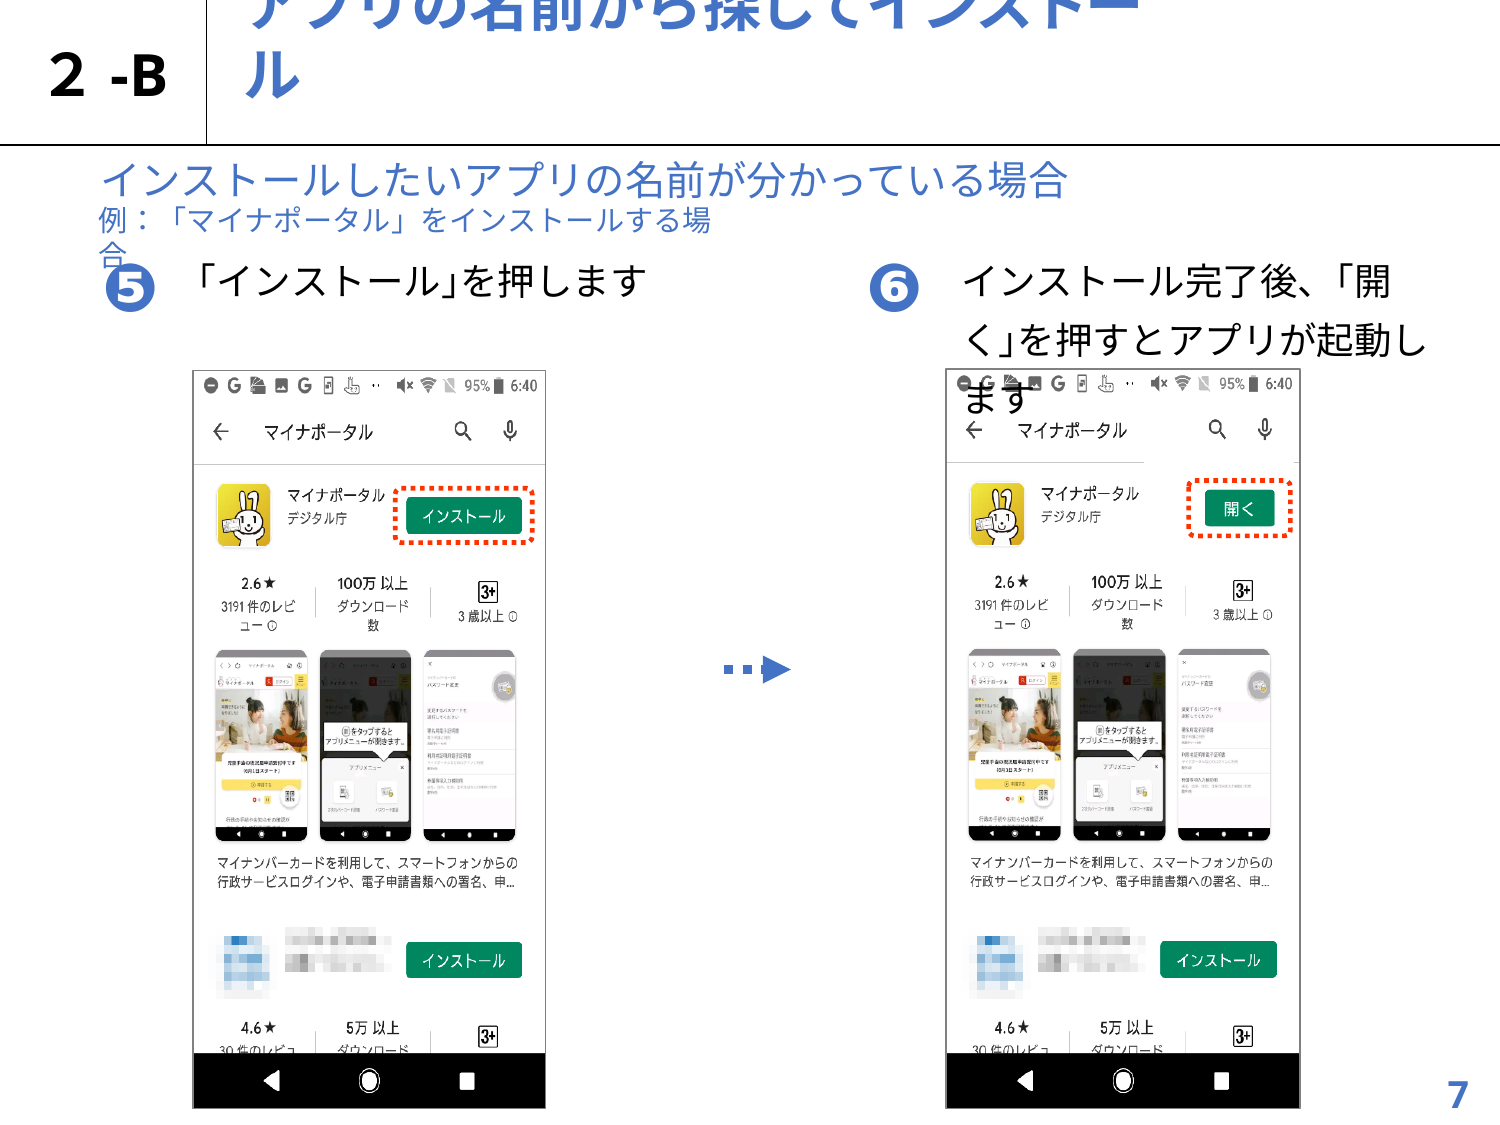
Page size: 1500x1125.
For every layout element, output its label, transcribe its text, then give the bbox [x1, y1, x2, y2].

title アプリの名前から探してインストール [228, 0, 1162, 116]
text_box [946, 369, 1300, 1108]
text_box インストールしたいアプリの名前が分かっている場合 [85, 153, 1461, 213]
text_box 7 [1416, 1063, 1500, 1123]
text_box ２-B [0, 0, 206, 144]
text_box ❻ [851, 237, 944, 332]
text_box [193, 371, 545, 1108]
text_box ｢インストール｣を押します [182, 281, 686, 311]
text_box 例：「マイナポータル」をインストールする場合 [98, 195, 739, 281]
text_box ❺ [87, 237, 180, 332]
text_box インストール完了後、｢開く｣を押すとアプリが起動します [946, 237, 1461, 428]
